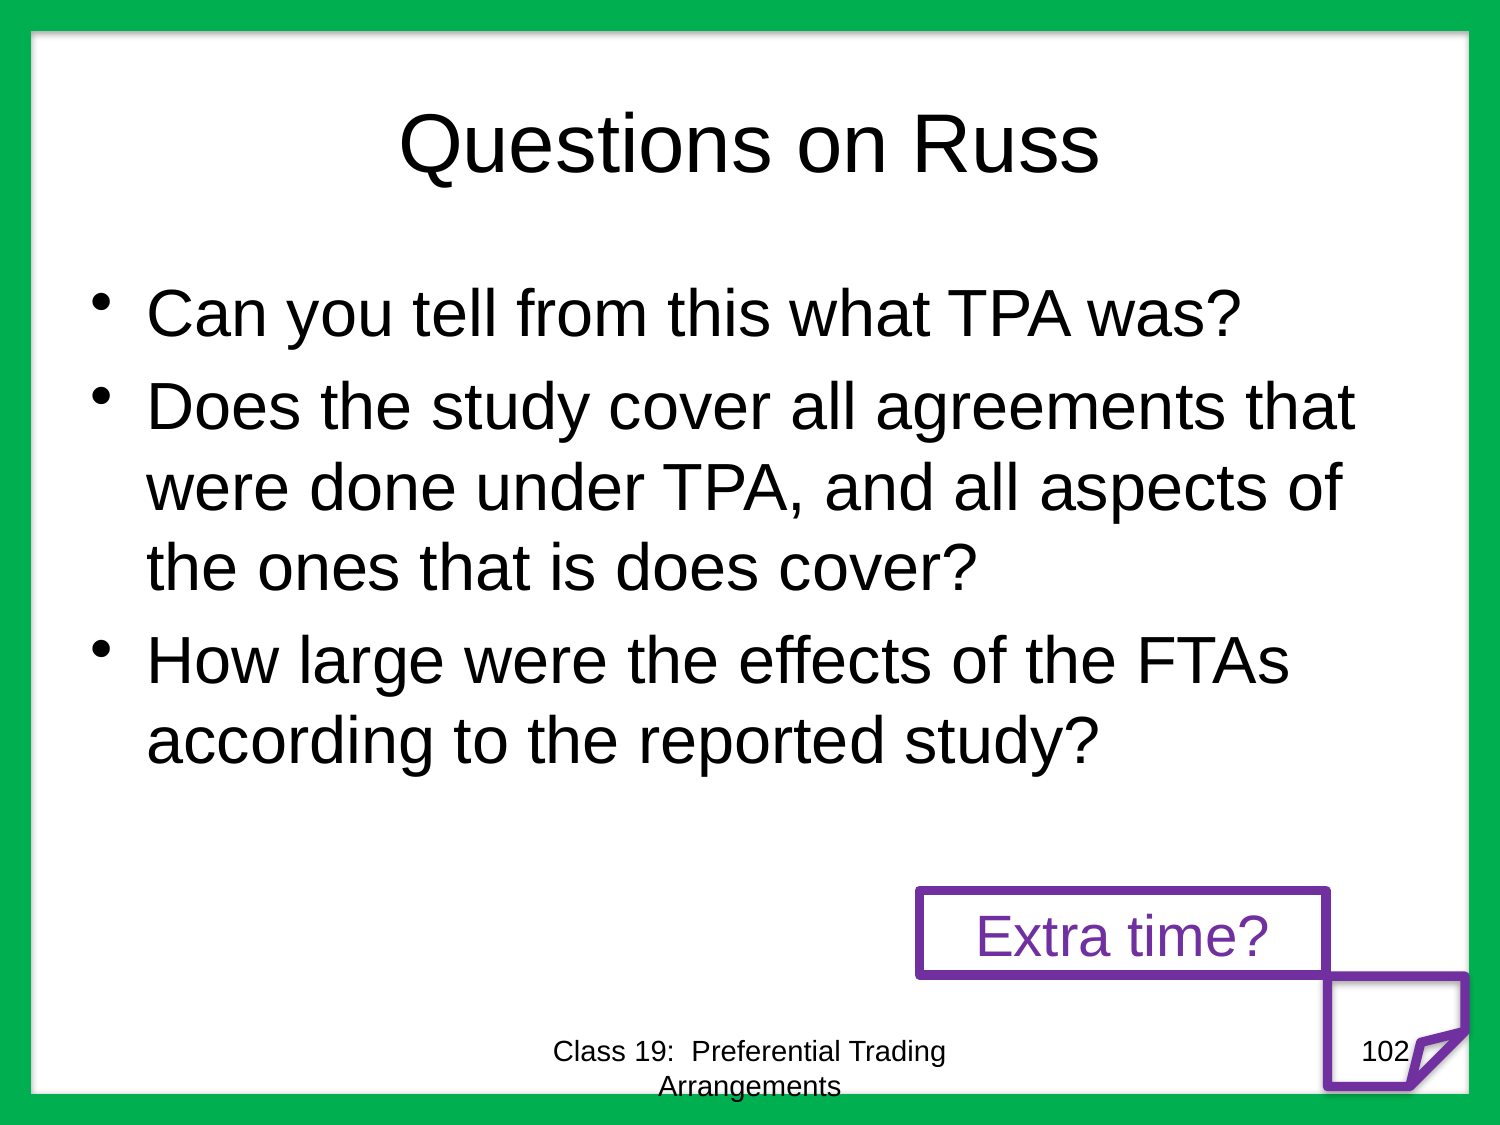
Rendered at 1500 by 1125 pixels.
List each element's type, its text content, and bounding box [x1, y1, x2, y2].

text_box Extra time? [919, 890, 1326, 975]
text_box [1326, 975, 1466, 1088]
text_box [0, 0, 1500, 1125]
slide_number 102 [1074, 1024, 1426, 1103]
footer Class 19: Preferential Trading Arrangements [512, 1024, 988, 1103]
